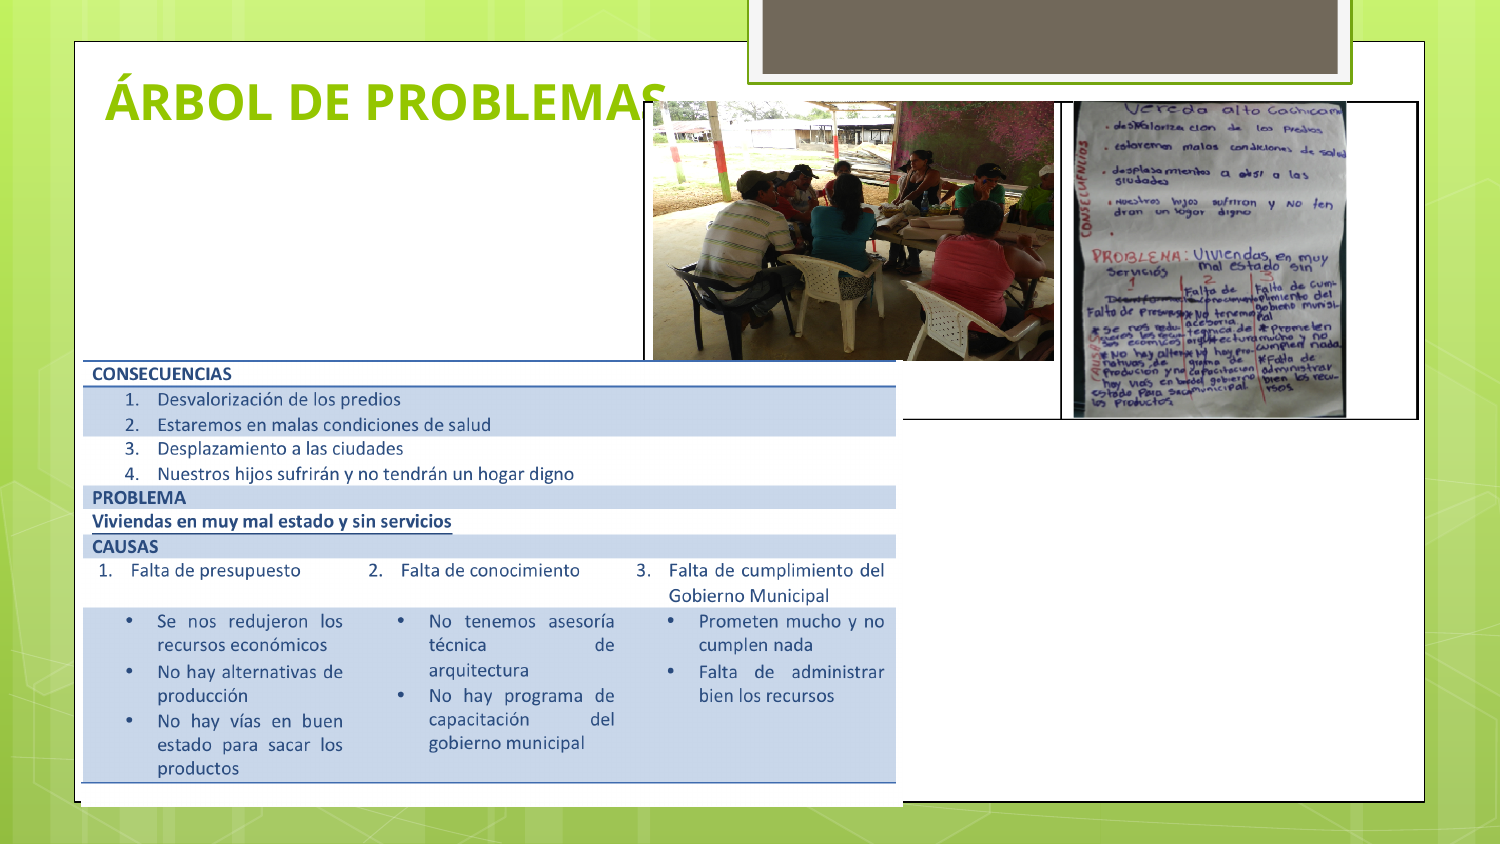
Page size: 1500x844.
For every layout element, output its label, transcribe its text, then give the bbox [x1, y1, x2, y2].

title ÁRBOL DE PROBLEMAS [89, 47, 1243, 138]
picture [81, 101, 1419, 807]
